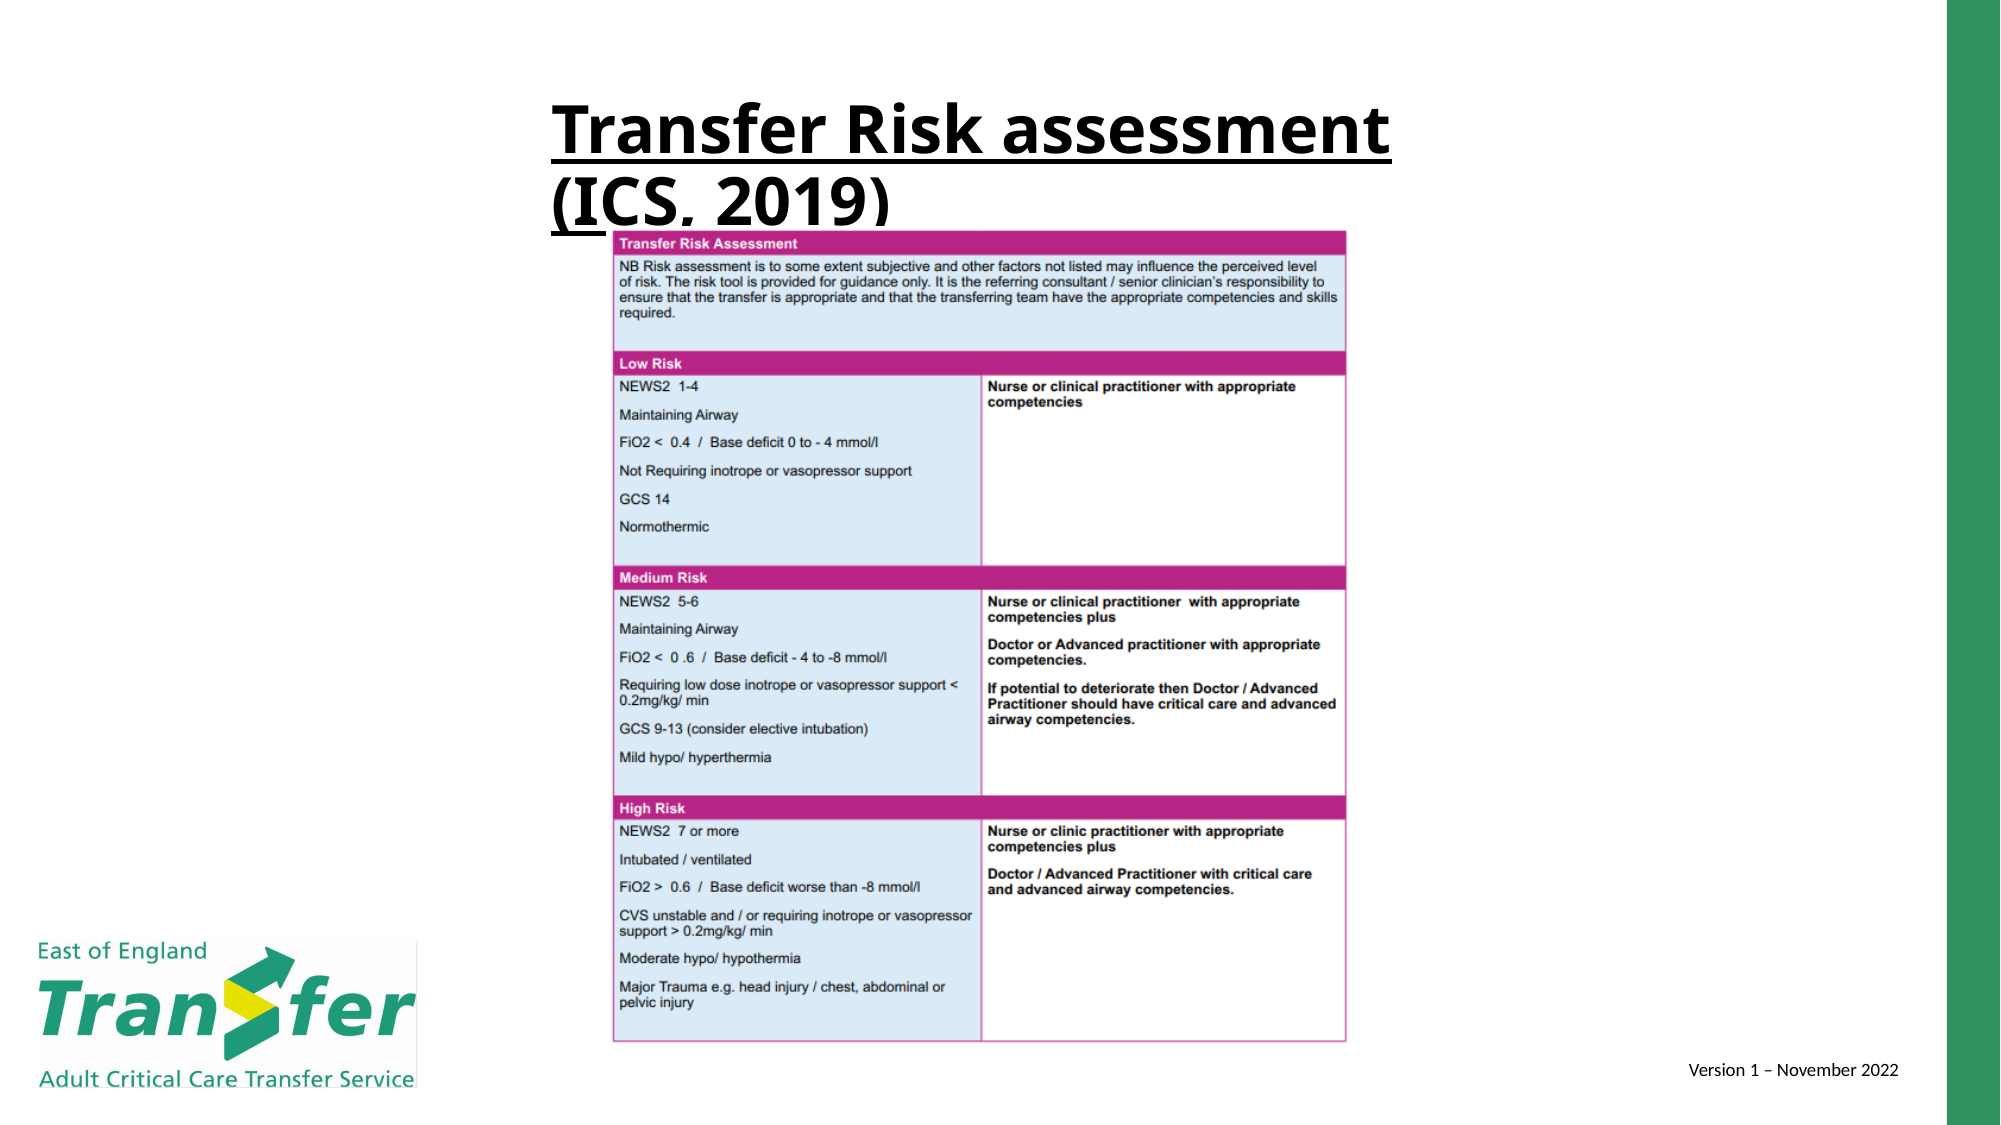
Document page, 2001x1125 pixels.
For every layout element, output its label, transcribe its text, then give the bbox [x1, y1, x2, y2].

text_box Version 1 – November 2022 [1674, 1050, 1946, 1088]
picture [38, 941, 417, 1088]
title Transfer Risk assessment (ICS, 2019) [535, 59, 1549, 277]
text_box [1946, 0, 2000, 1125]
picture [606, 226, 1355, 1050]
